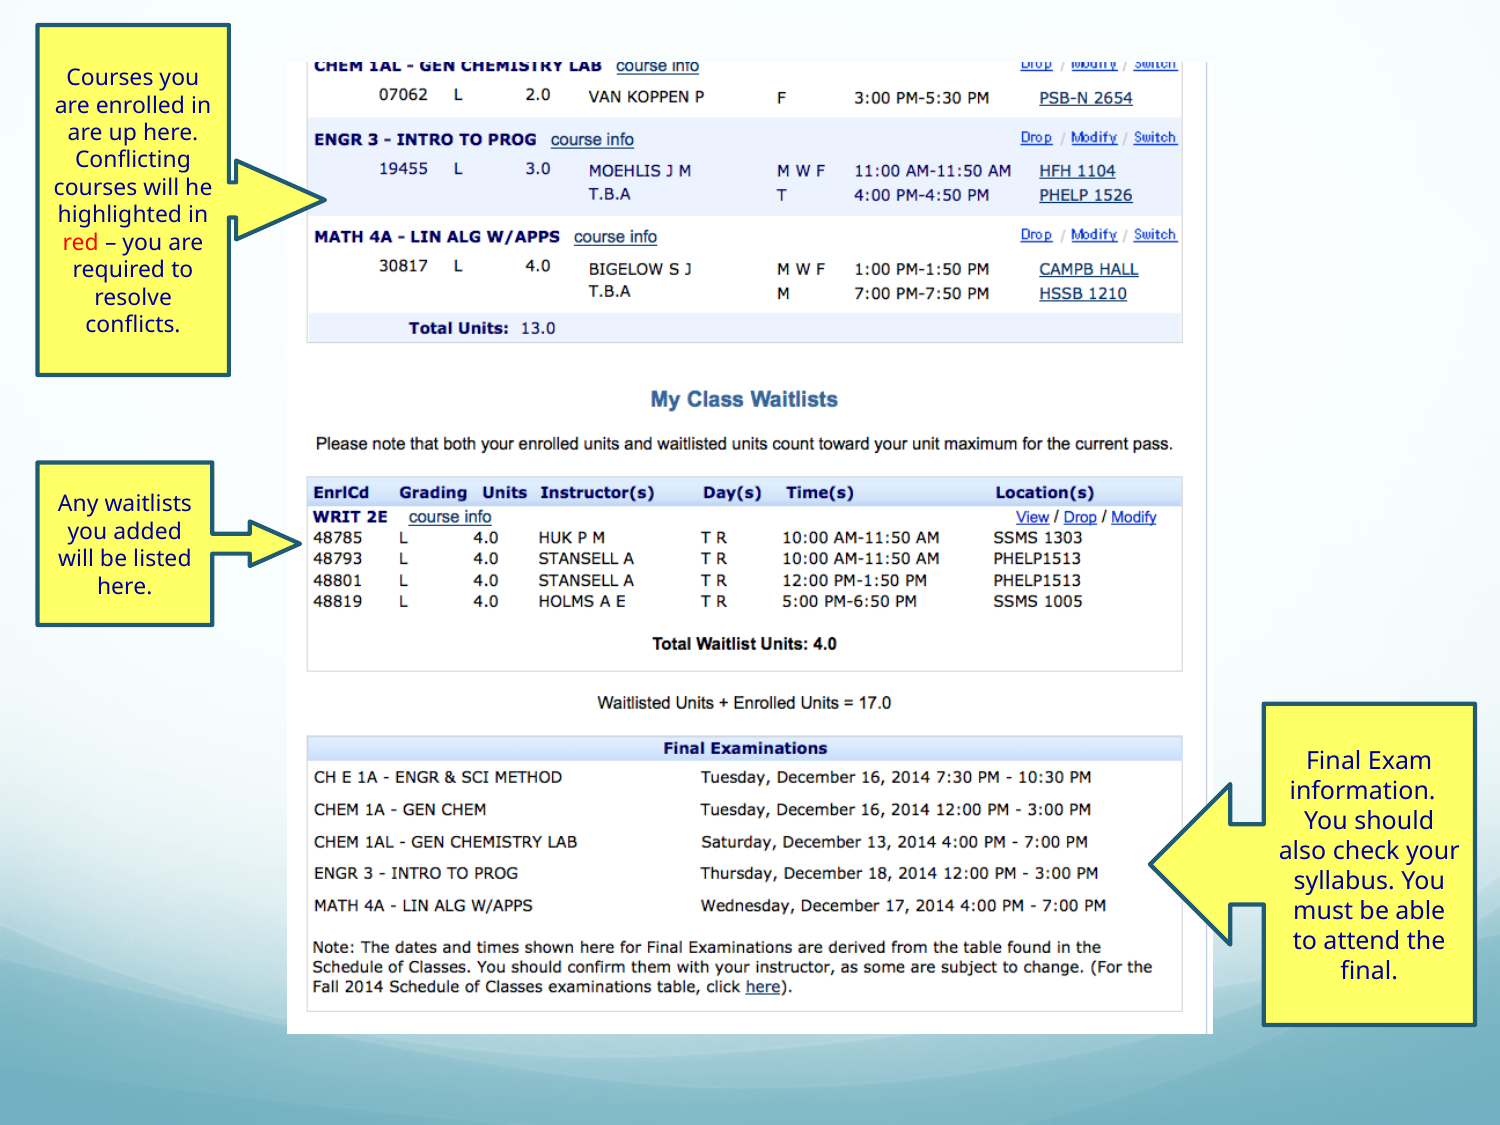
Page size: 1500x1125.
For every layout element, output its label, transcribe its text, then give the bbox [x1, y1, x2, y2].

picture [286, 61, 1213, 1035]
text_box Any waitlists you added will be listed here. [35, 460, 279, 628]
text_box Courses you are enrolled in are up here. Conflicting courses will he highlighted in red – you are required to resolve conflicts. [35, 22, 279, 378]
text_box Final Exam information. You should also check your syllabus. You must be able to attend the final. [1230, 701, 1478, 1028]
